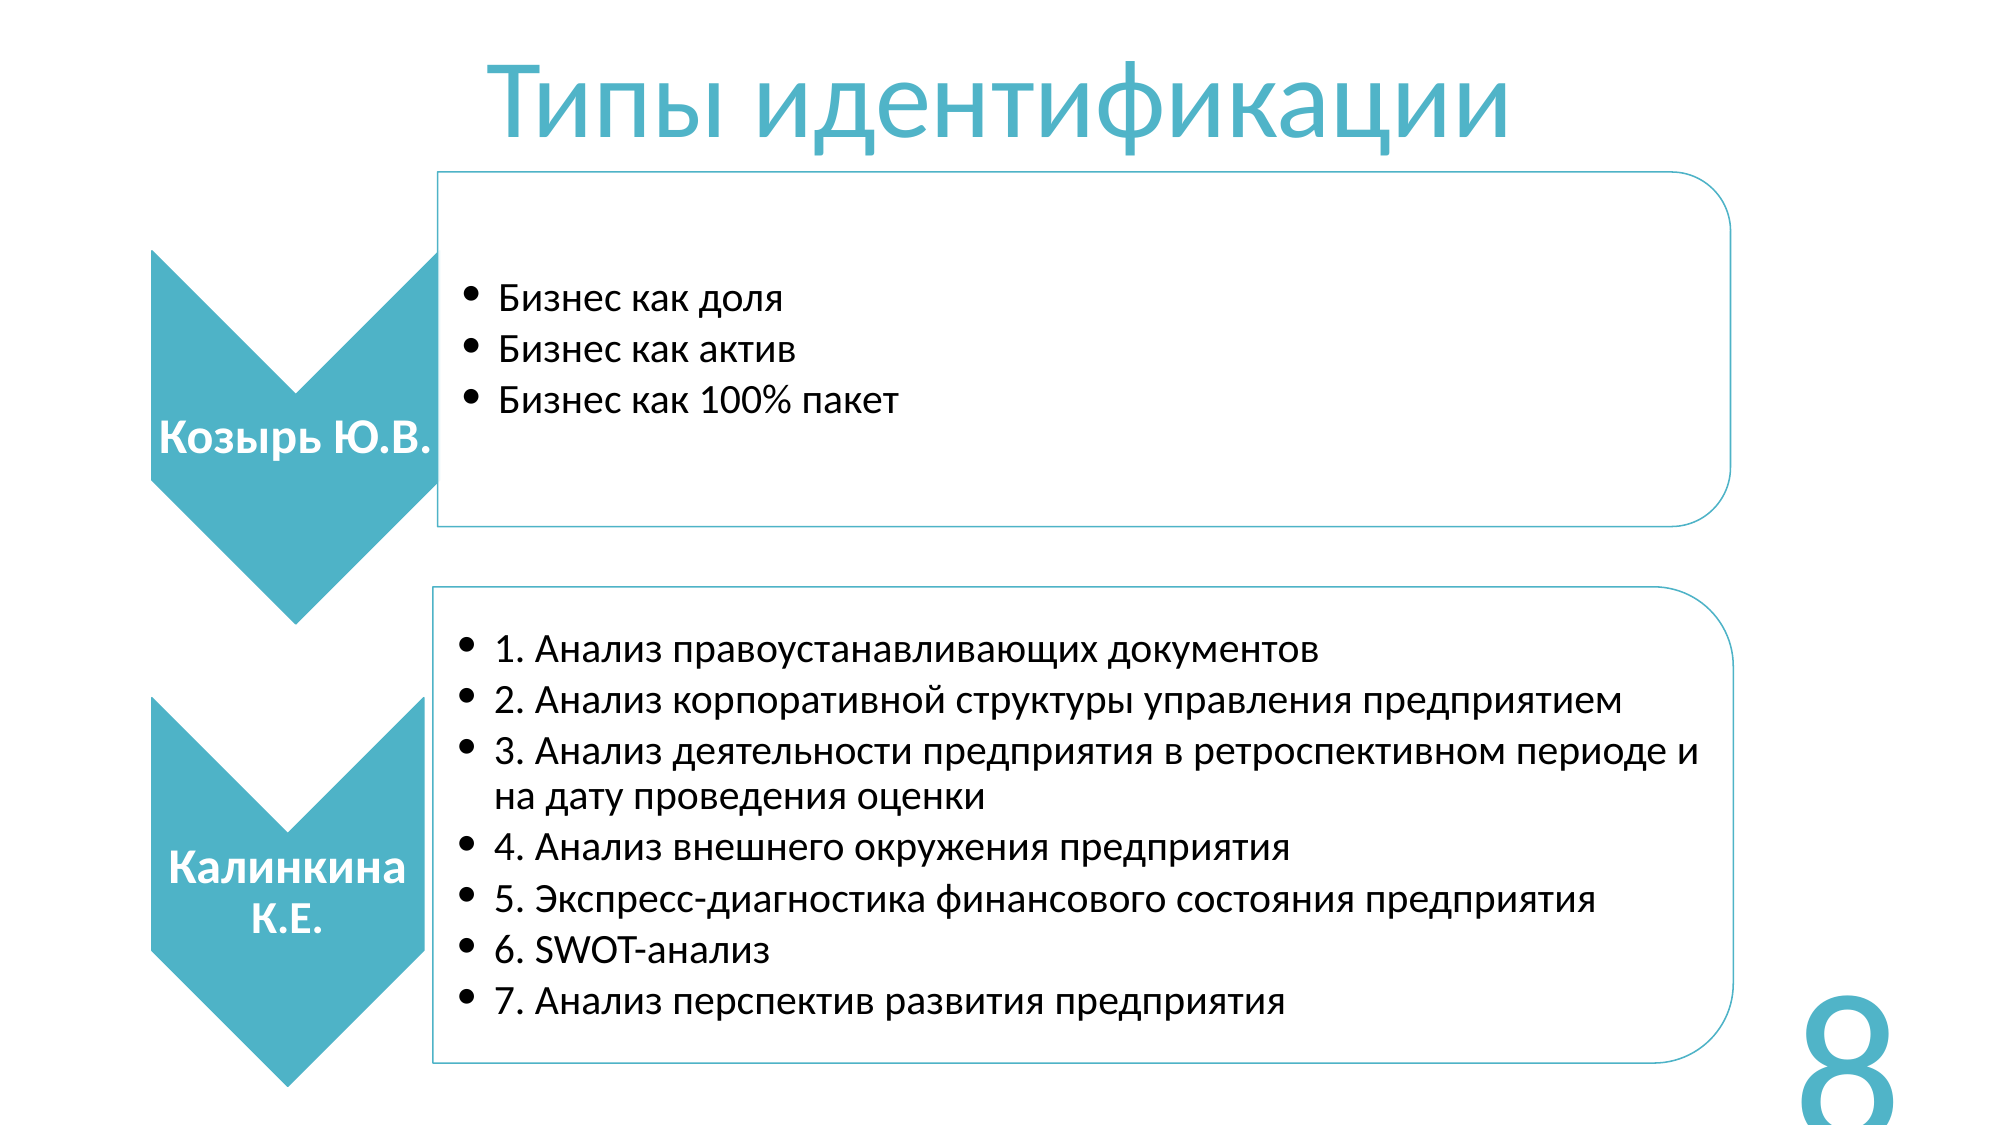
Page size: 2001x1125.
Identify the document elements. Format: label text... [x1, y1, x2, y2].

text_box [151, 171, 1734, 1087]
title Типы идентификации [174, 0, 1825, 206]
slide_number ‹#› [1437, 963, 1918, 1125]
